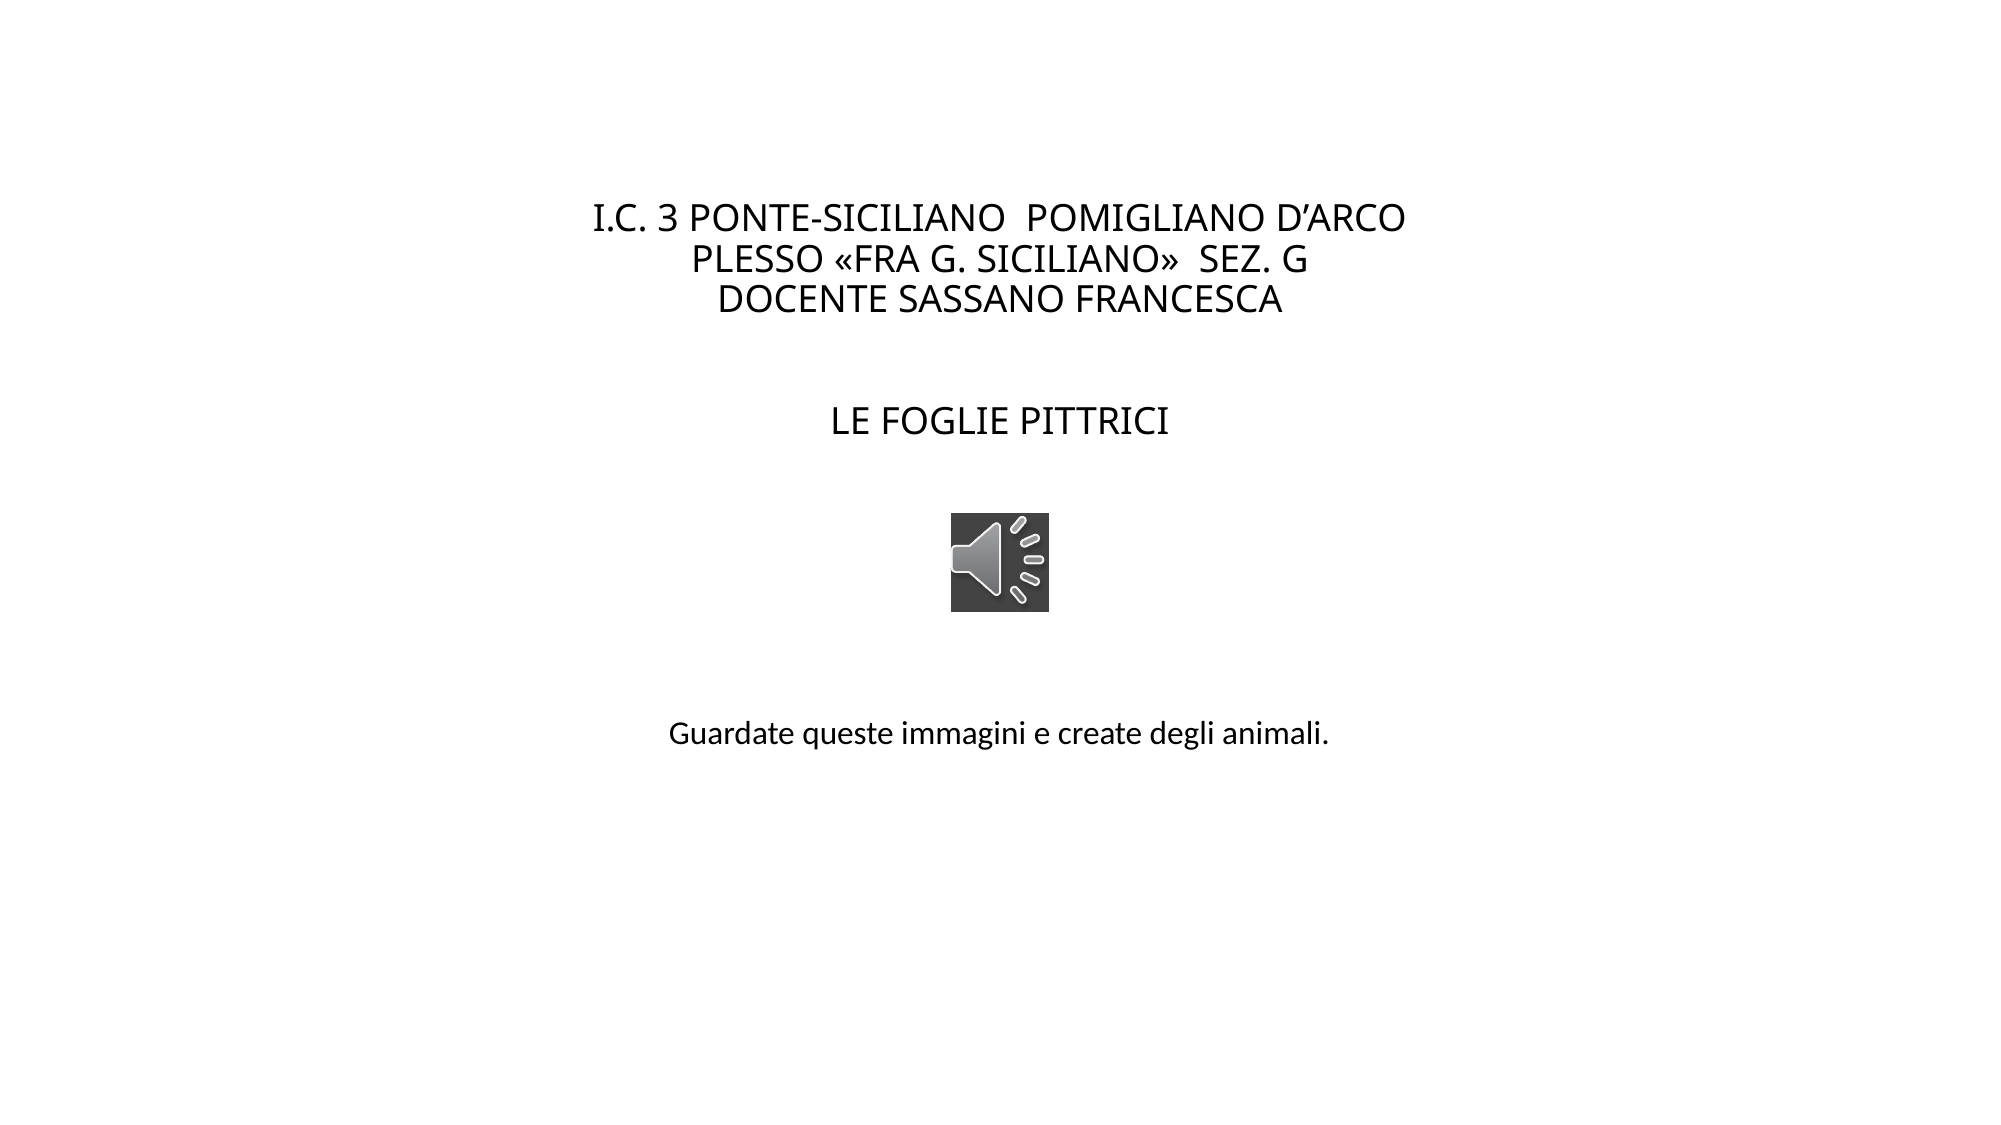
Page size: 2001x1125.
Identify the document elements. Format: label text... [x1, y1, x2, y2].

subtitle Guardate queste immagini e create degli animali. [249, 590, 1750, 863]
picture [949, 512, 1050, 613]
title I.C. 3 PONTE-SICILIANO POMIGLIANO D’ARCO PLESSO «FRA G. SICILIANO» SEZ. G DOCENTE SASSANO FRANCESCA LE FOGLIE PITTRICI [249, 184, 1750, 576]
